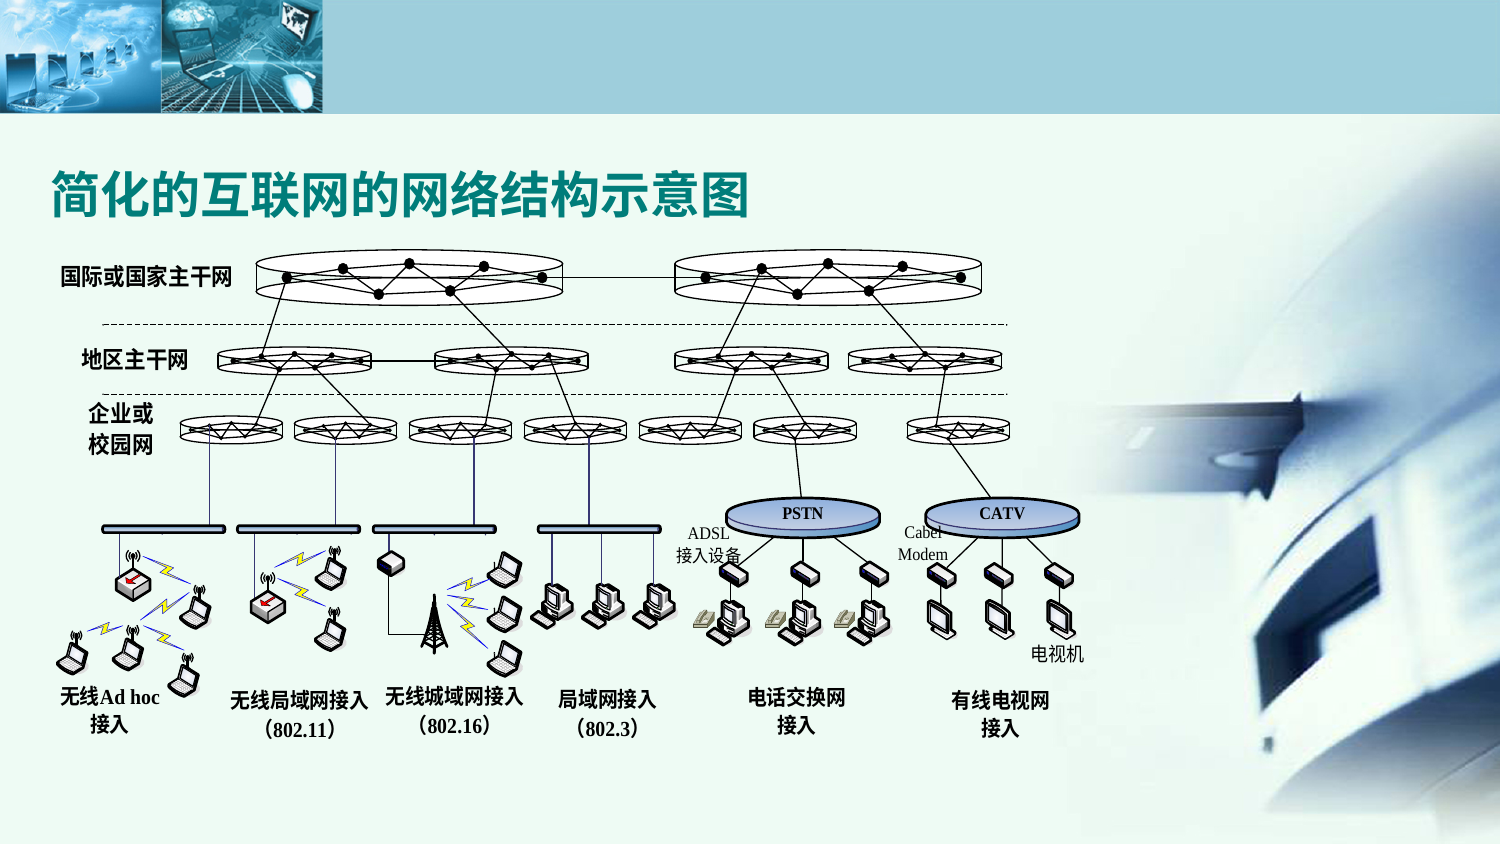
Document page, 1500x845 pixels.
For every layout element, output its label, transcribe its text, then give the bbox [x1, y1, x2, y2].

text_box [42, 245, 1102, 752]
picture [0, 0, 1500, 844]
title 简化的互联网的网络结构示意图 [34, 117, 1046, 259]
